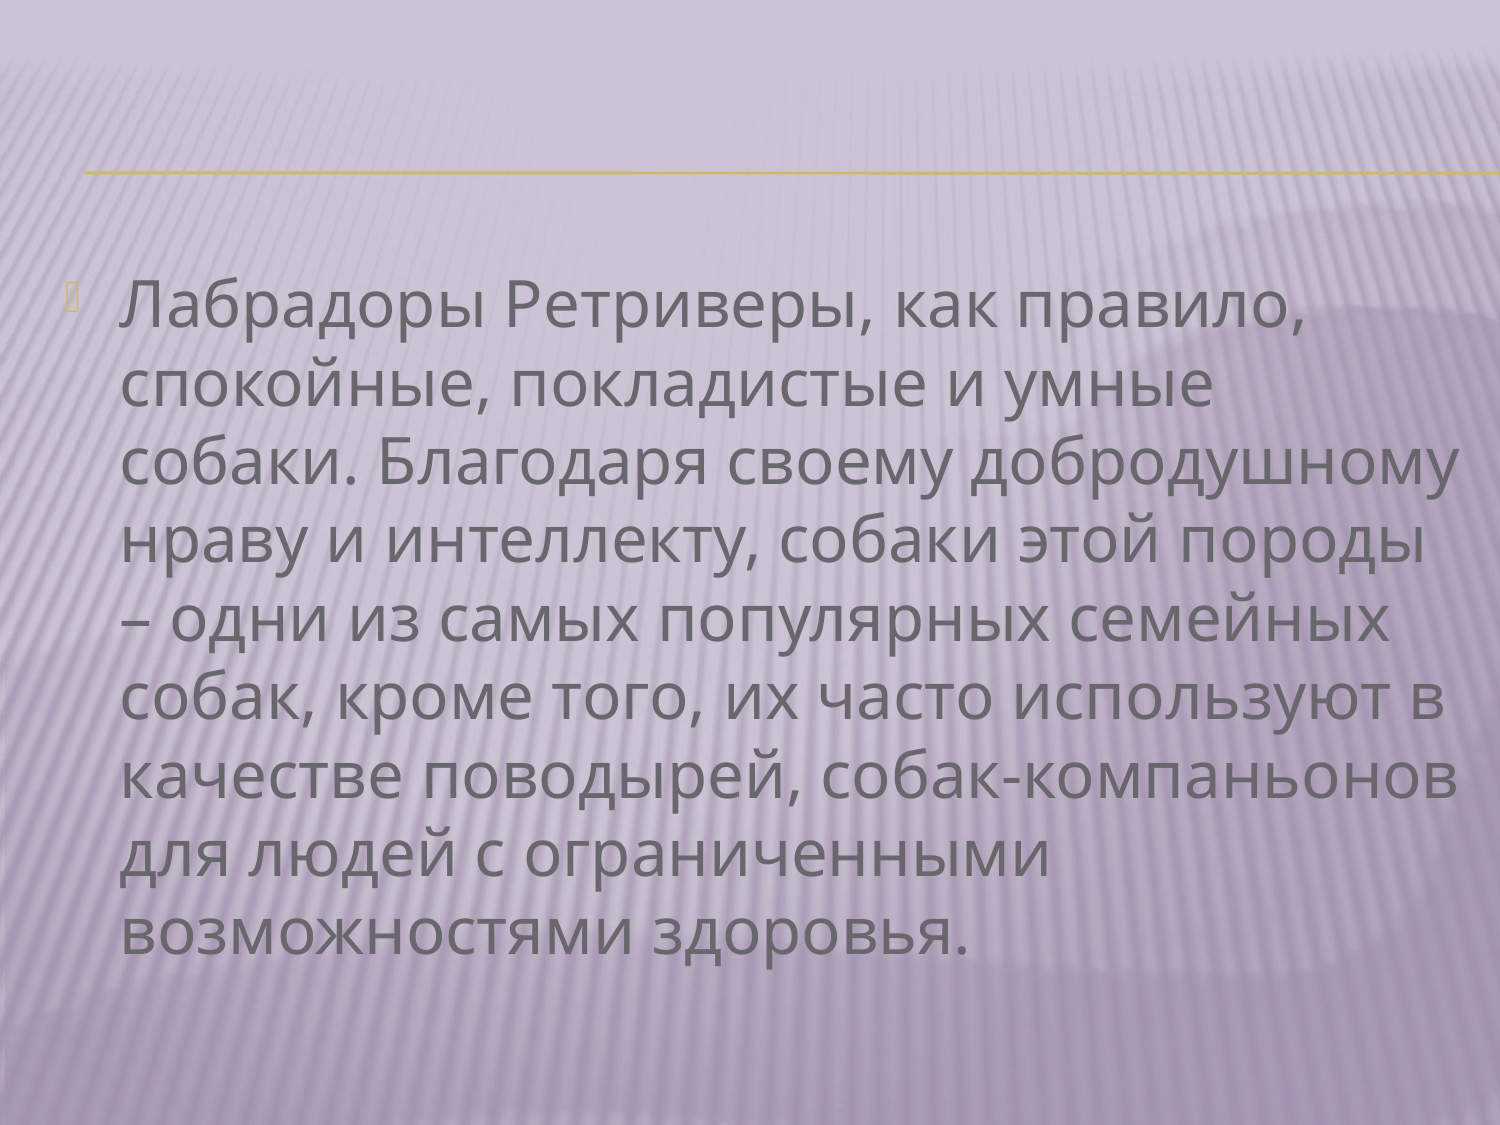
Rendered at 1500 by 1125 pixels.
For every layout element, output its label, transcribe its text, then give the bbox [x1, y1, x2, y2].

list Лабрадоры Ретриверы, как правило, спокойные, покладистые и умные собаки. Благодаря своему добродушному нраву и интеллекту, собаки этой породы – одни из самых популярных семейных собак, кроме того, их часто используют в качестве поводырей, собак-компаньонов для людей с ограниченными возможностями здоровья. [50, 254, 1475, 998]
